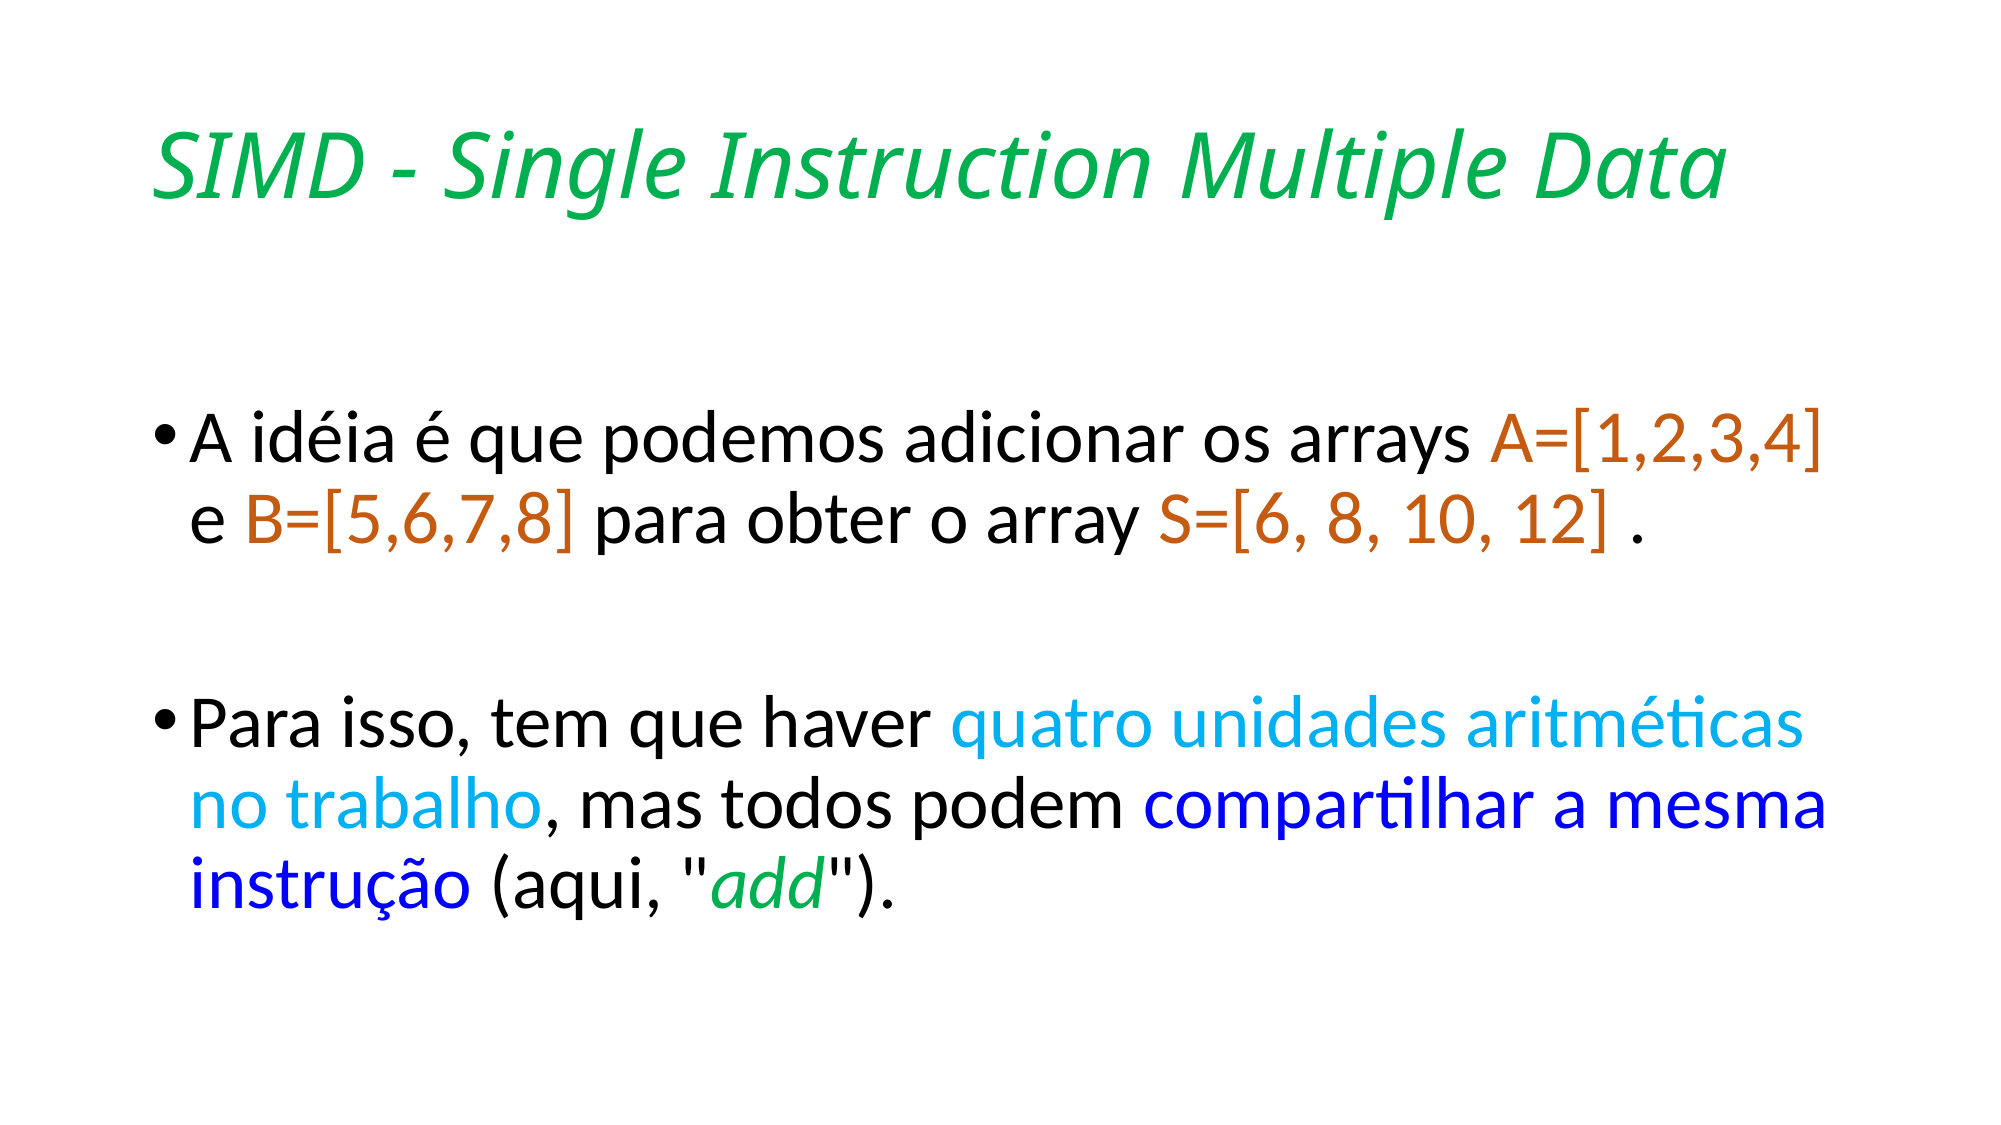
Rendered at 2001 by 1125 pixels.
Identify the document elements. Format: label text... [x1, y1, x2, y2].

title SIMD - Single Instruction Multiple Data [137, 59, 1863, 278]
list A idéia é que podemos adicionar os arrays A=[1,2,3,4] e B=[5,6,7,8] para obter o array S=[6, 8, 10, 12] . Para isso, tem que haver quatro unidades aritméticas no trabalho, mas todos podem compartilhar a mesma instrução (aqui, "add"). [137, 299, 1863, 1014]
